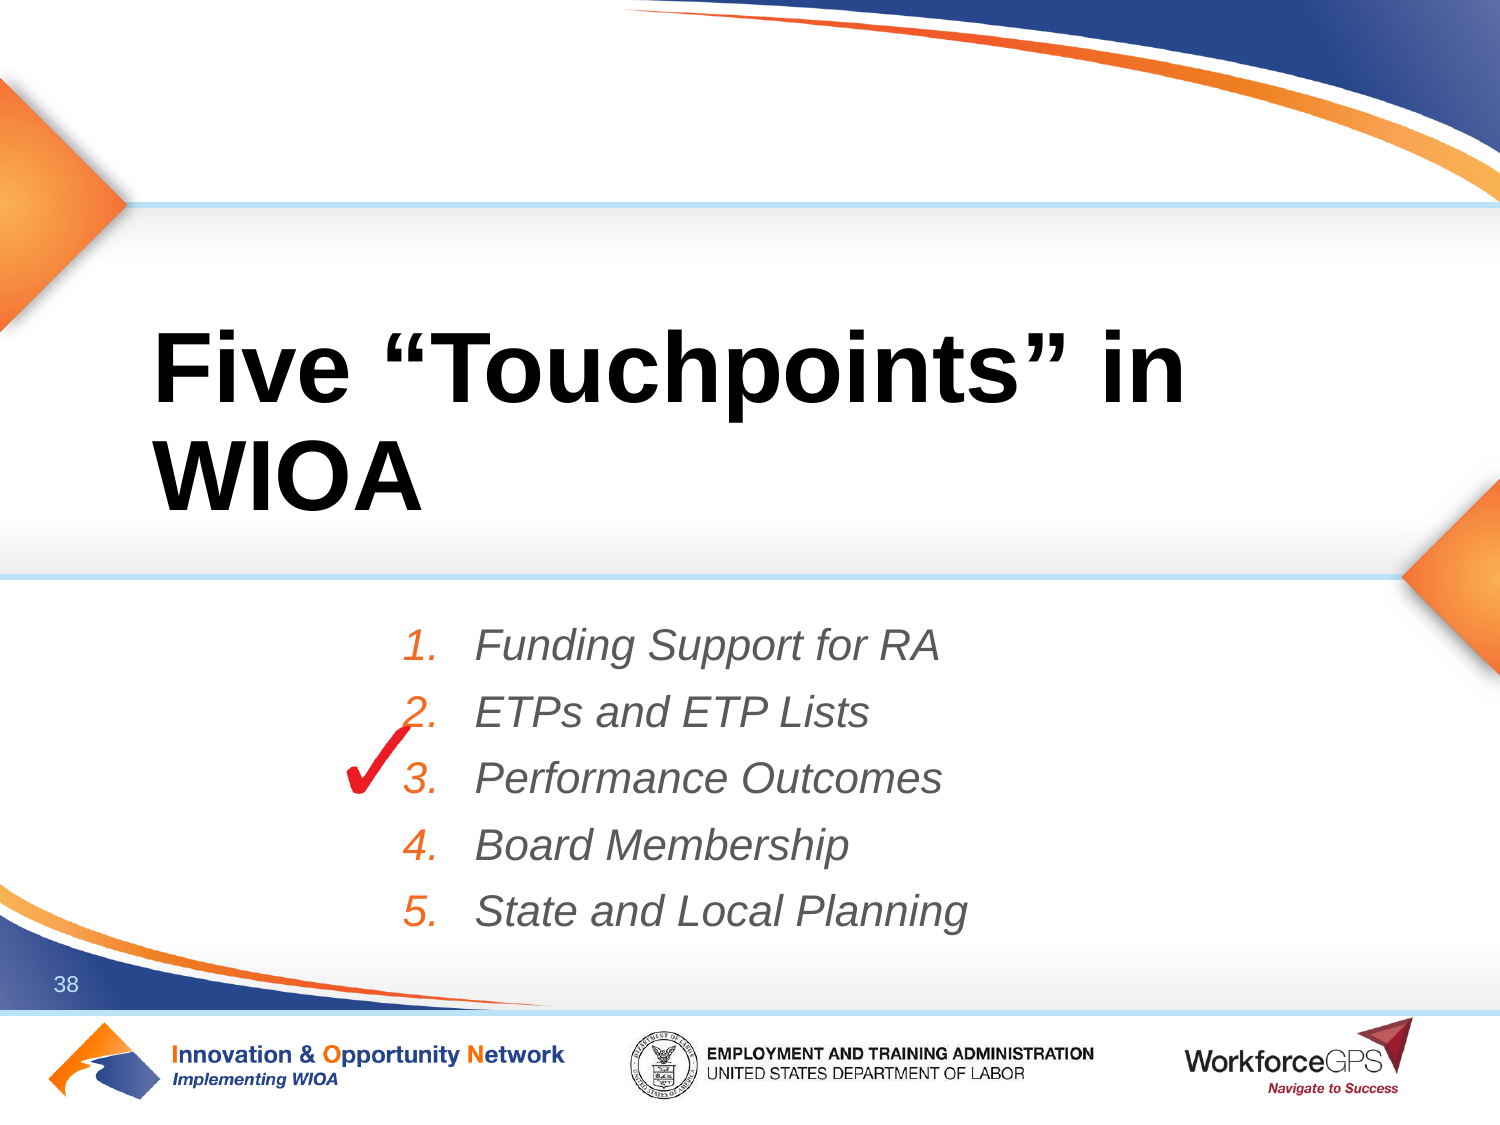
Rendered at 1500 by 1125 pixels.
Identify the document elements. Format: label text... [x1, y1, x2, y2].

list Funding Support for RA ETPs and ETP Lists Performance Outcomes Board Membership State and Local Planning [387, 615, 1361, 946]
picture [628, 1025, 1097, 1101]
picture [0, 882, 573, 1010]
picture [342, 721, 419, 799]
picture [1182, 1016, 1415, 1096]
title Five “Touchpoints” in WIOA [138, 280, 1361, 540]
picture [589, 0, 1500, 202]
picture [39, 1016, 576, 1107]
